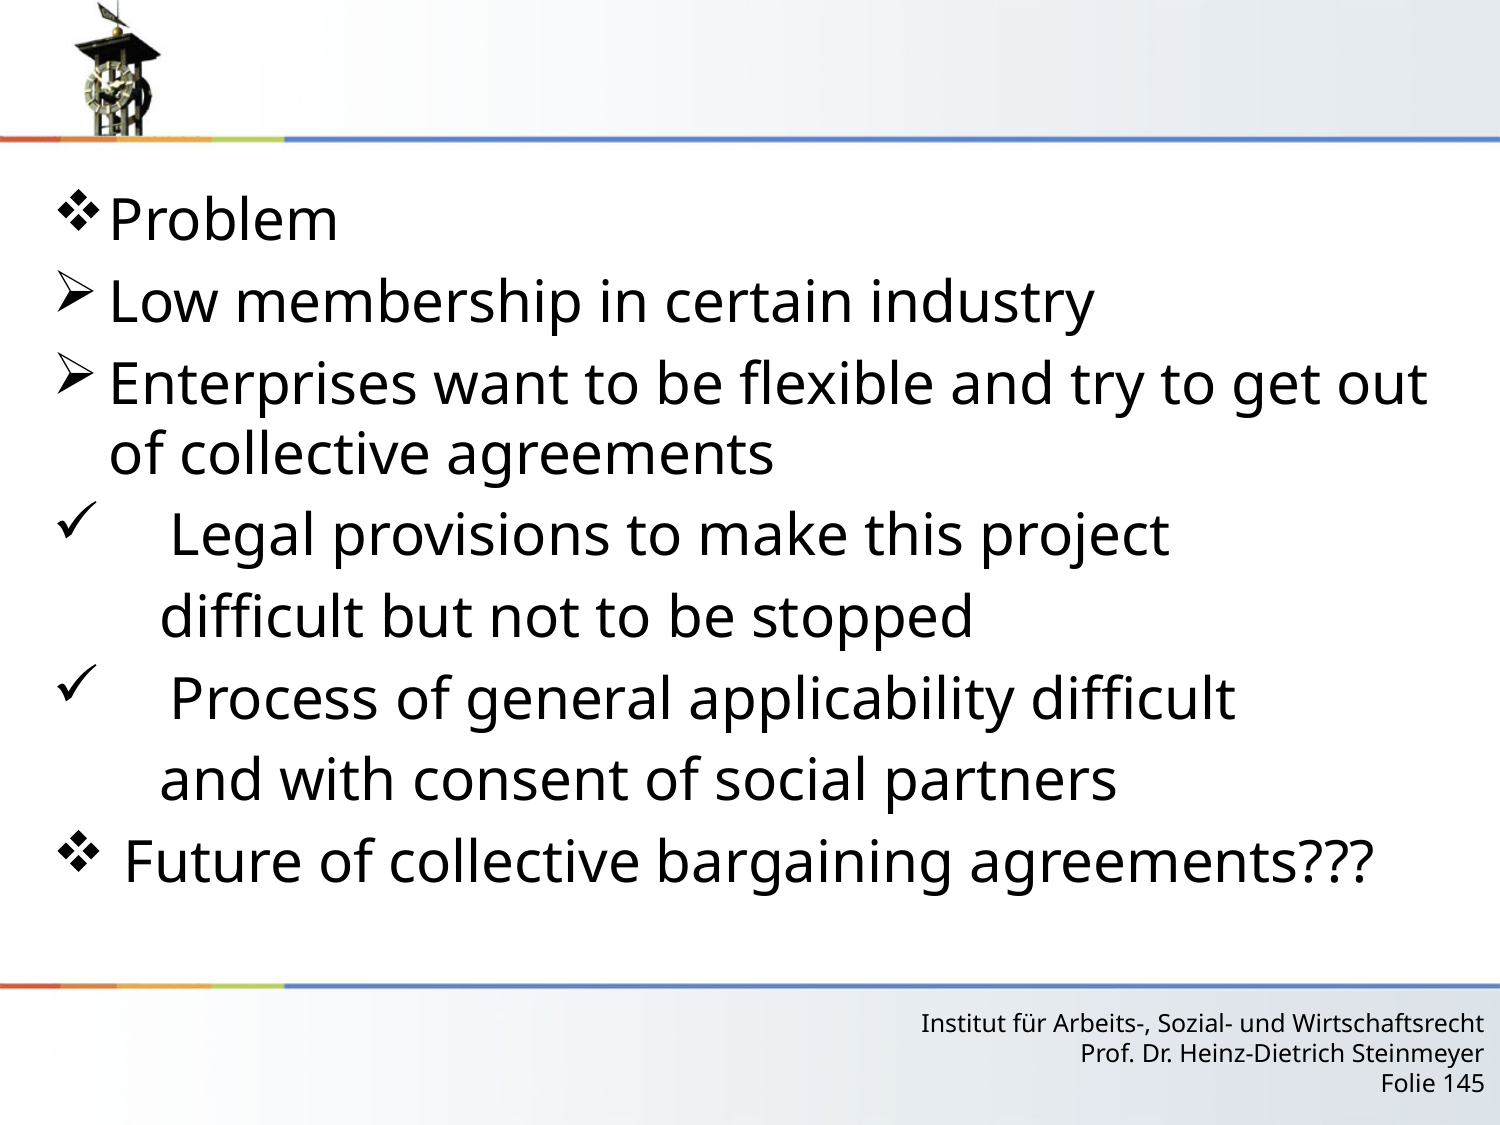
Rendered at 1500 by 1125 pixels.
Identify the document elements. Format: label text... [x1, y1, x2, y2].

picture [0, 0, 1500, 150]
list Problem Low membership in certain industry Enterprises want to be flexible and try to get out of collective agreements Legal provisions to make this project difficult but not to be stopped Process of general applicability difficult and with consent of social partners Future of collective bargaining agreements??? [37, 174, 1463, 975]
picture [0, 974, 1500, 1125]
